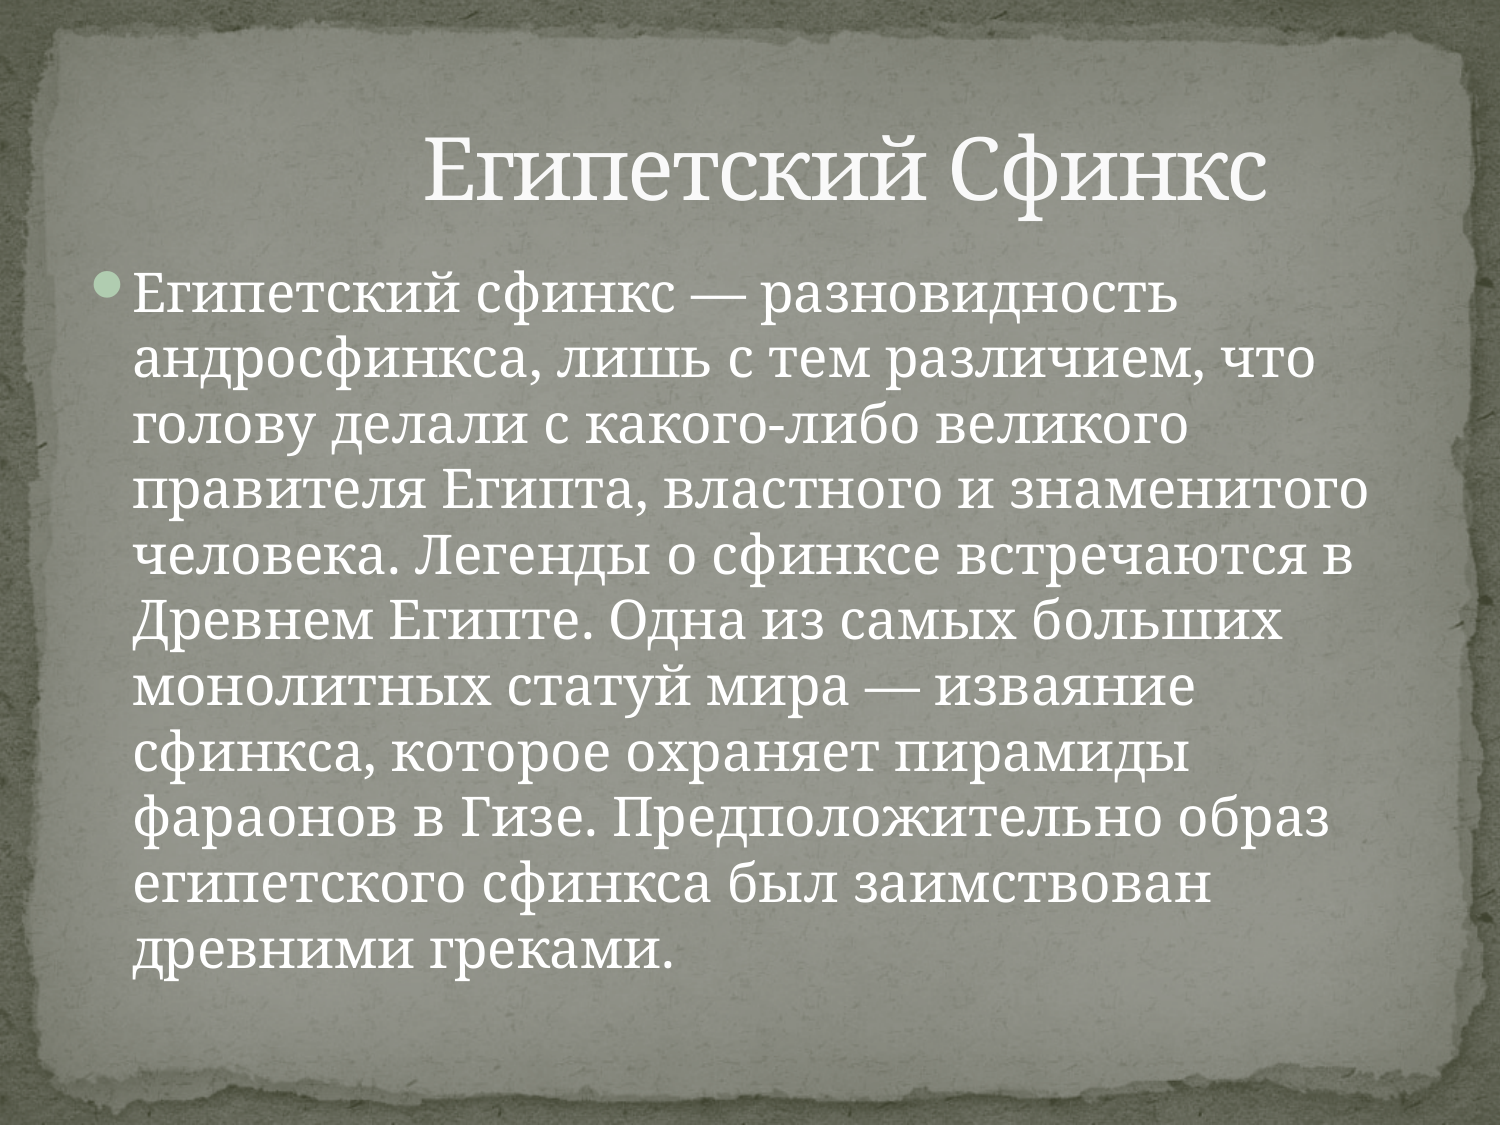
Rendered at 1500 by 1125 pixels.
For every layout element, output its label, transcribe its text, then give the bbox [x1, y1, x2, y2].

title Египетский Сфинкс [74, 24, 1425, 225]
list Египетский сфинкс — разновидность андросфинкса, лишь с тем различием, что голову делали с какого-либо великого правителя Египта, властного и знаменитого человека. Легенды о сфинксе встречаются в Древнем Египте. Одна из самых больших монолитных статуй мира — изваяние сфинкса, которое охраняет пирамиды фараонов в Гизе. Предположительно образ египетского сфинкса был заимствован древними греками. [75, 249, 1425, 1000]
